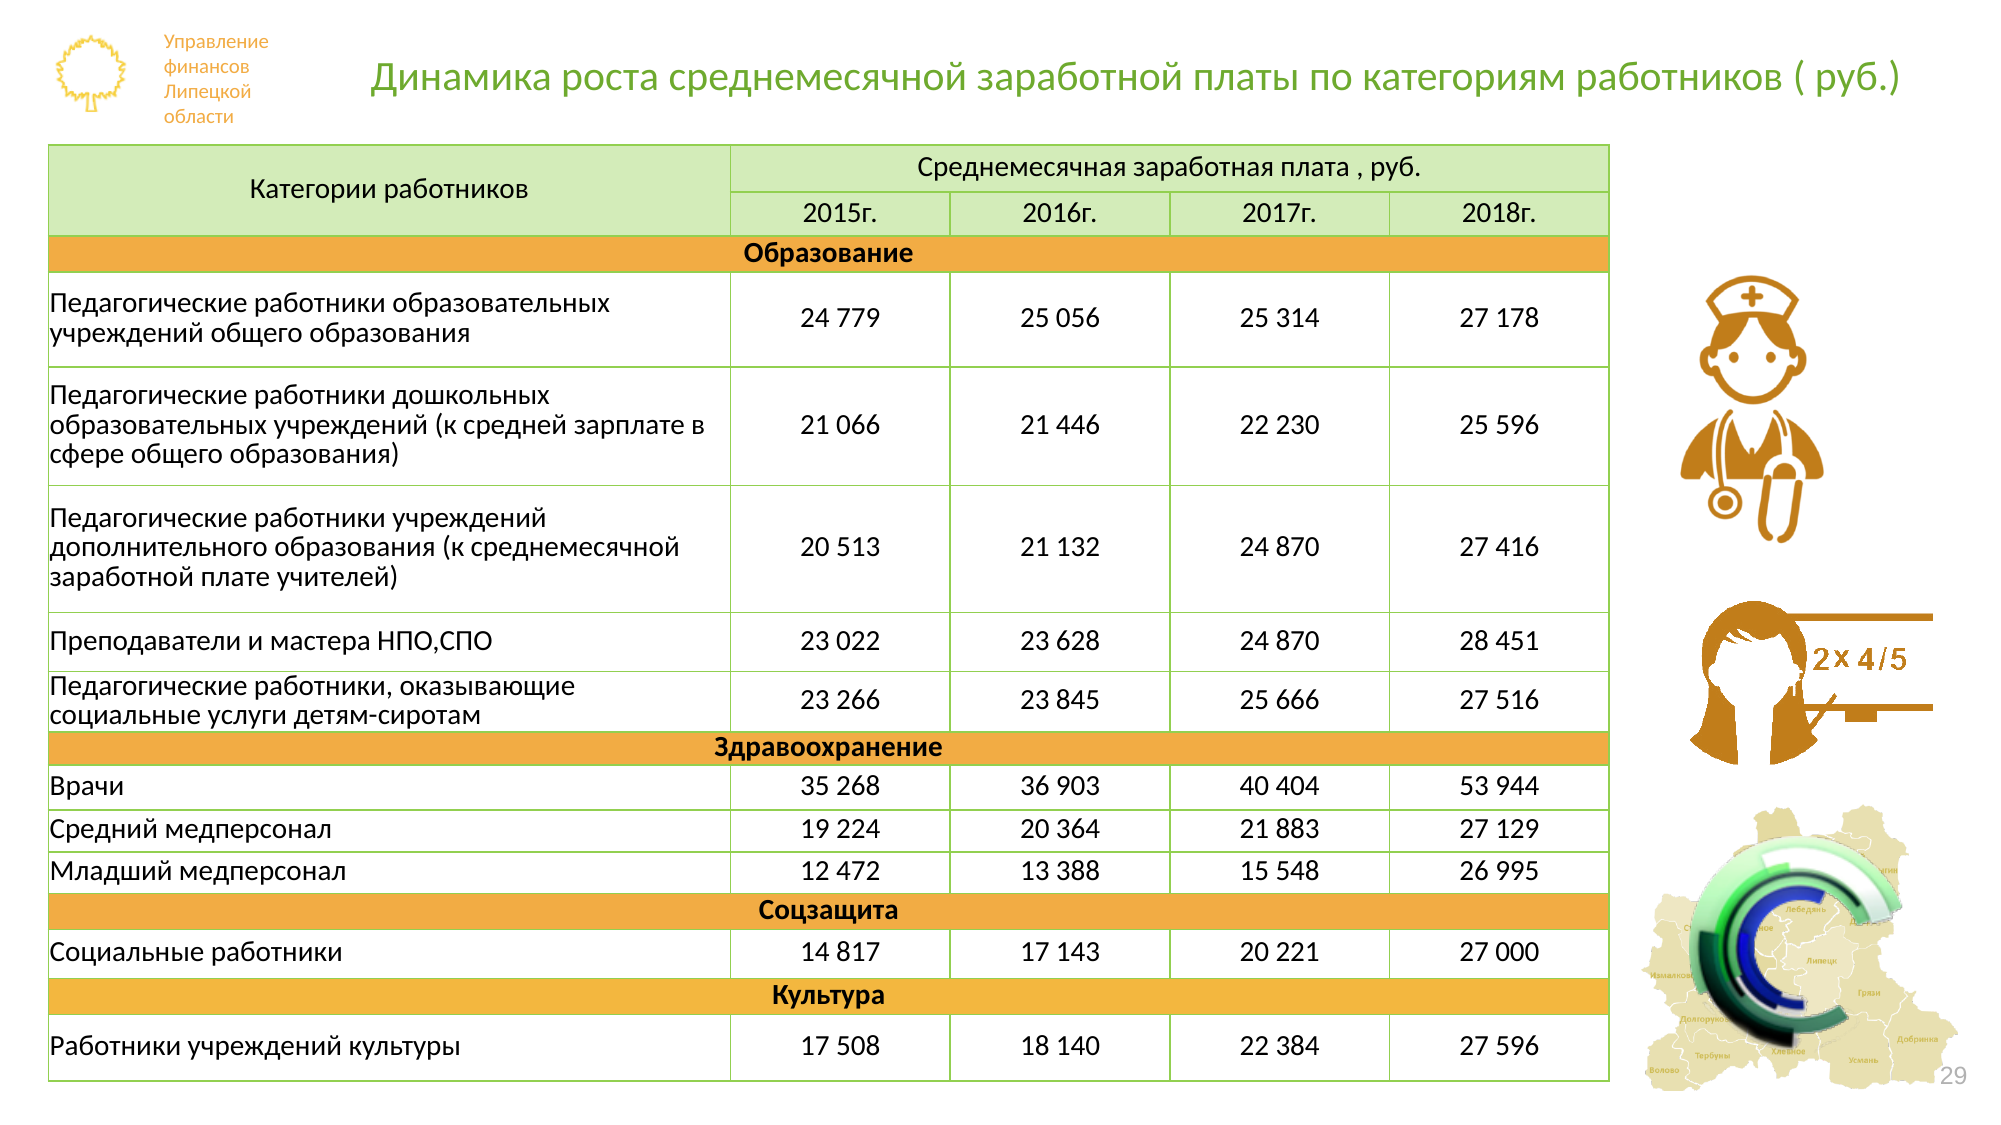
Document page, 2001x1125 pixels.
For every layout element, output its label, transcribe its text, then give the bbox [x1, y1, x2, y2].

table_cell 25 666 [1171, 672, 1389, 731]
table_cell 19 224 [731, 811, 949, 851]
table_cell 27 129 [1390, 811, 1608, 851]
table_cell Здравоохранение [49, 733, 1608, 764]
table_cell Преподаватели и мастера НПО,СПО [49, 613, 730, 671]
table_cell Социальные работники [49, 930, 730, 978]
title Динамика роста среднемесячной заработной платы по категориям работников ( руб.) [314, 37, 1959, 118]
table_cell Врачи [49, 766, 730, 809]
table_cell 53 944 [1390, 766, 1608, 809]
table_cell 17 143 [951, 930, 1169, 978]
table_cell 2015г. [731, 193, 949, 235]
table_cell 40 404 [1171, 766, 1389, 809]
table_cell 21 132 [951, 486, 1169, 612]
table_cell 20 364 [951, 811, 1169, 851]
picture [1572, 238, 1933, 586]
table_cell 13 388 [951, 853, 1169, 893]
table_cell 25 596 [1390, 368, 1572, 485]
table_cell 35 268 [731, 766, 949, 809]
table_cell 23 628 [951, 613, 1169, 671]
table_cell 24 870 [1171, 486, 1389, 612]
table_header Среднемесячная заработная плата , руб. [731, 146, 1608, 191]
table_cell 14 817 [731, 930, 949, 978]
table_cell 36 903 [951, 766, 1169, 809]
table_cell 24 779 [731, 273, 949, 366]
table_cell 17 508 [731, 1015, 949, 1080]
table_cell 25 314 [1171, 273, 1389, 366]
table_cell 21 446 [951, 368, 1169, 485]
table_cell Педагогические работники образовательных учреждений общего образования [49, 273, 730, 366]
table_cell Образование [49, 237, 1608, 271]
table_cell Средний медперсонал [49, 811, 730, 851]
table_cell 2016г. [951, 193, 1169, 235]
table_cell 28 451 [1390, 613, 1608, 671]
table_cell 12 472 [731, 853, 949, 893]
table_cell 27 596 [1390, 1015, 1608, 1080]
table_cell 26 995 [1390, 853, 1608, 893]
table_cell 23 845 [951, 672, 1169, 731]
table_cell 27 000 [1390, 930, 1608, 978]
table_cell Культура [49, 979, 1608, 1014]
table_header Категории работников [49, 146, 730, 235]
table_cell 15 548 [1171, 853, 1389, 893]
table_cell 20 513 [731, 486, 949, 612]
table_cell 23 022 [731, 613, 949, 671]
table_cell 2018г. [1390, 193, 1608, 235]
table_cell 25 056 [951, 273, 1169, 366]
table_cell 23 266 [731, 672, 949, 731]
slide_number 29 [1516, 1044, 1983, 1105]
table_cell 24 870 [1171, 613, 1389, 671]
table_cell 18 140 [951, 1015, 1169, 1080]
table_cell Педагогические работники учреждений дополнительного образования (к среднемесячной заработной плате учителей) [49, 486, 730, 612]
table_cell 21 883 [1171, 811, 1389, 851]
table_cell 20 221 [1171, 930, 1389, 978]
table_cell 27 416 [1390, 486, 1608, 612]
table_cell 2017г. [1171, 193, 1389, 235]
picture [1641, 804, 1958, 1044]
table_cell 21 066 [731, 368, 949, 485]
table_cell 27 516 [1390, 672, 1608, 731]
table_cell Педагогические работники, оказывающие социальные услуги детям-сиротам [49, 672, 730, 731]
table_cell 22 230 [1171, 368, 1389, 485]
table_cell Работники учреждений культуры [49, 1015, 730, 1080]
table_cell Педагогические работники дошкольных образовательных учреждений (к средней зарплате в сфере общего образования) [49, 368, 730, 485]
table_cell 22 384 [1171, 1015, 1389, 1080]
picture [1690, 601, 1933, 765]
table_cell 27 178 [1390, 273, 1572, 366]
table_cell Младший медперсонал [49, 853, 730, 893]
picture [53, 32, 128, 116]
table_cell Соцзащита [49, 894, 1608, 929]
